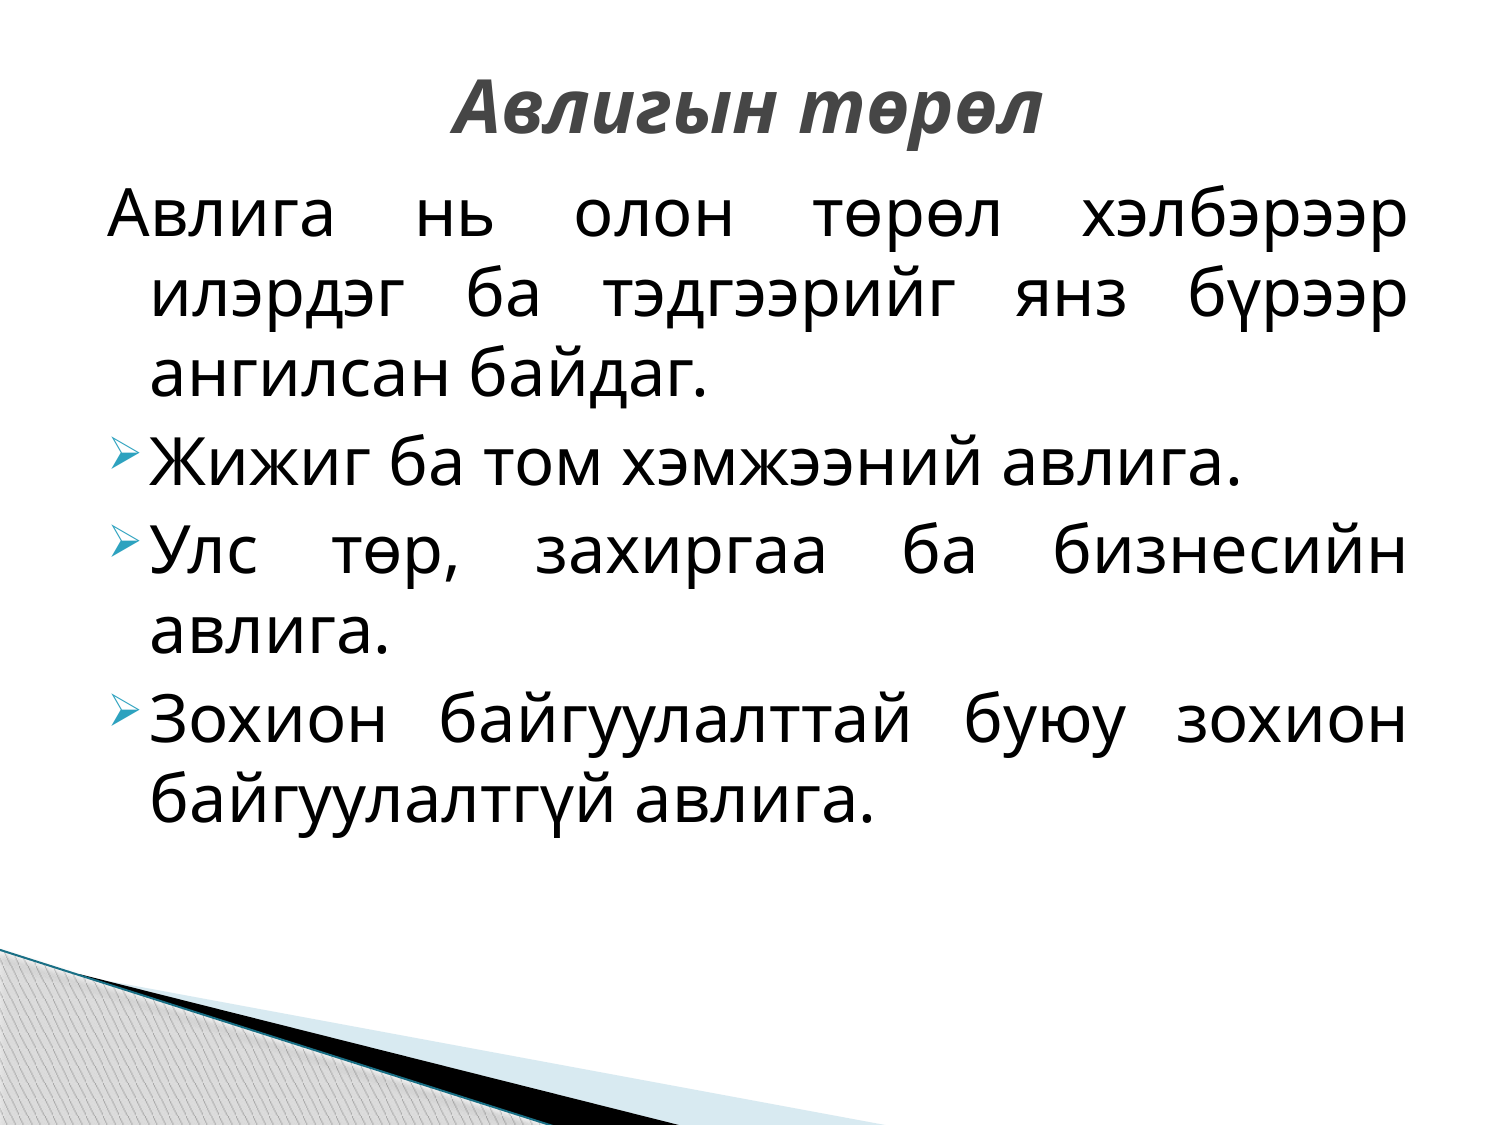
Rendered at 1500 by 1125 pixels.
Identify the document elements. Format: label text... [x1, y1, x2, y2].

list Авлига нь олон төрөл хэлбэрээр илэрдэг ба тэдгээрийг янз бүрээр ангилсан байдаг. Жижиг ба том хэмжээний авлига. Улс төр, захиргаа ба бизнесийн авлига. Зохион байгуулалттай буюу зохион байгуулалтгүй авлига. [75, 163, 1425, 1005]
title Авлигын төрөл [75, 45, 1425, 163]
